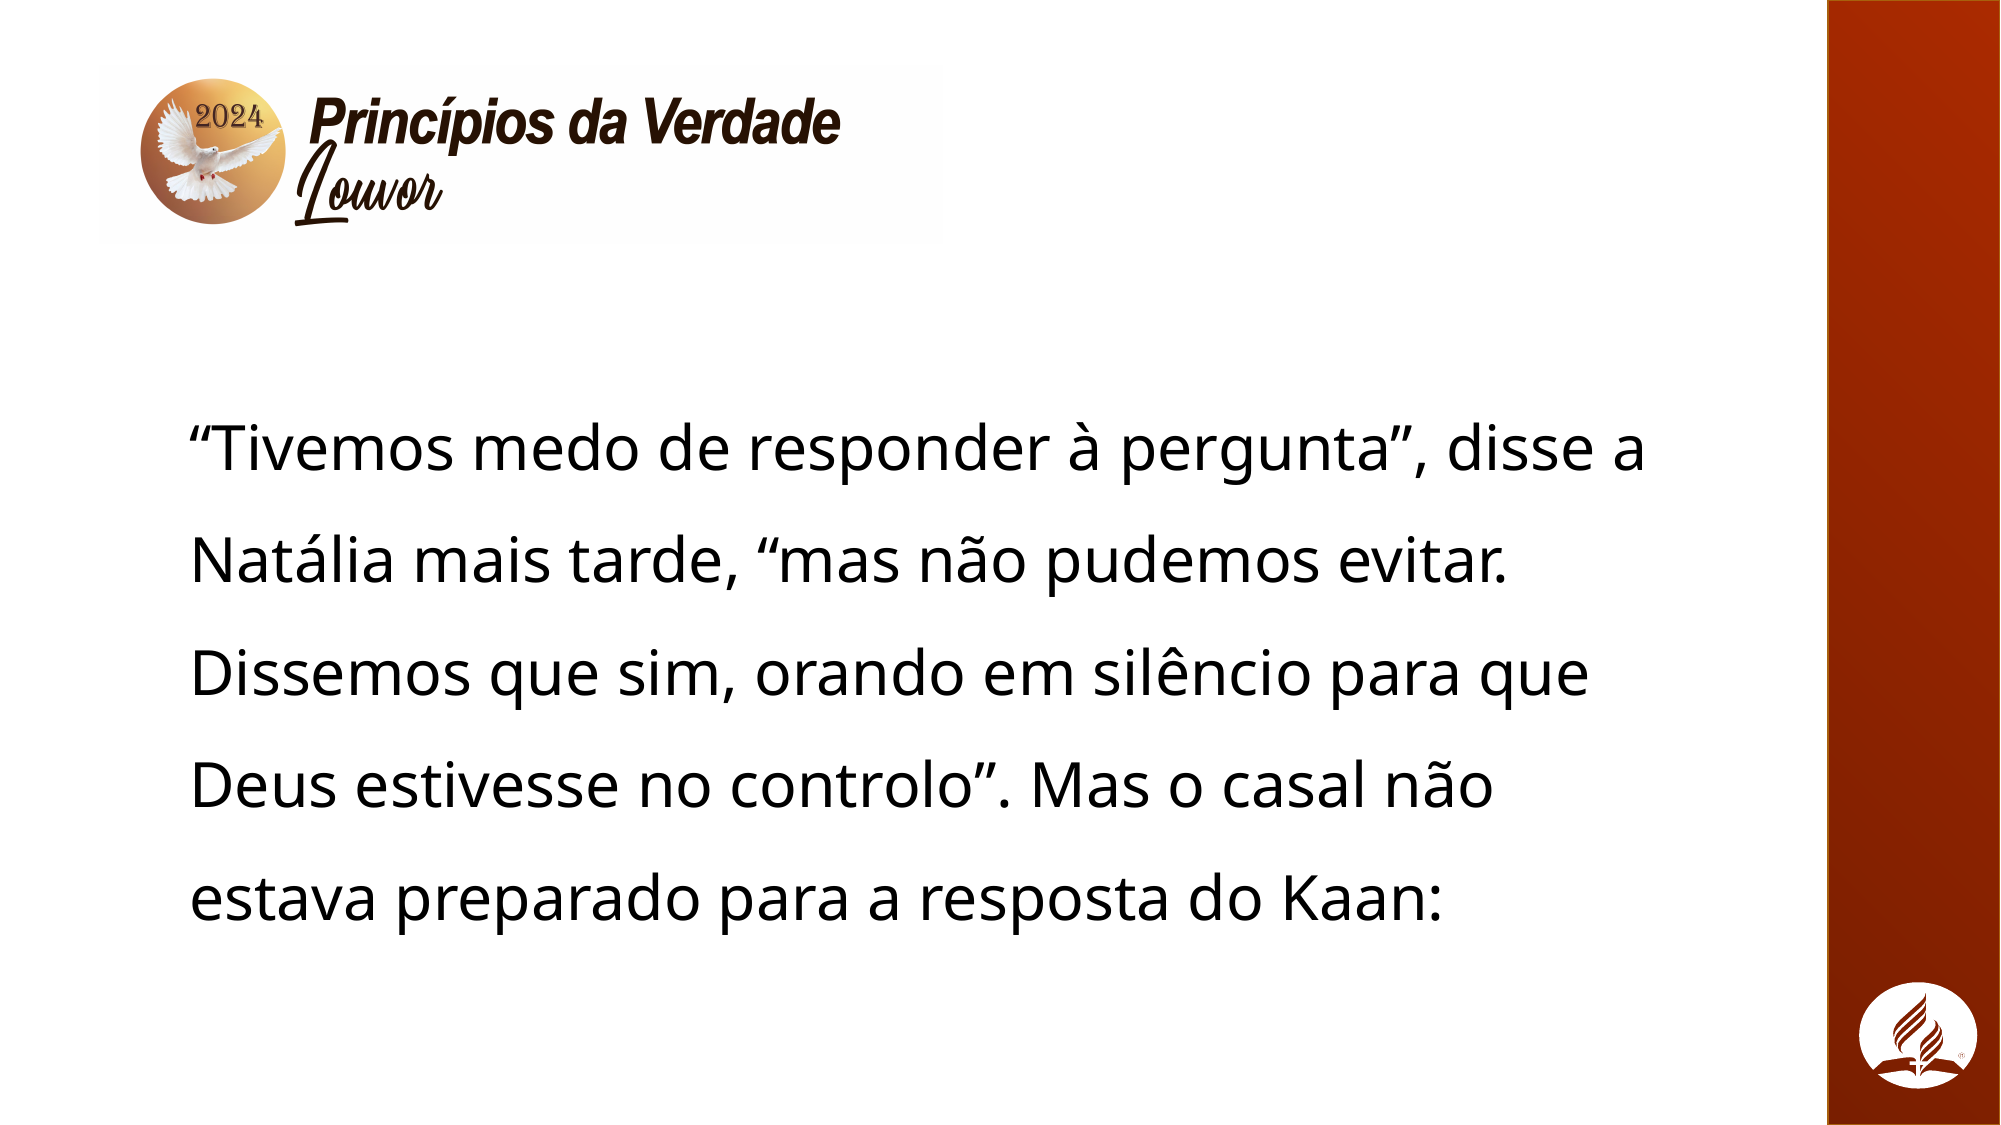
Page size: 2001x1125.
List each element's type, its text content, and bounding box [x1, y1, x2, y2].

picture [99, 65, 943, 245]
text_box [1859, 982, 1978, 1089]
text_box “Tivemos medo de responder à pergunta”, disse a Natália mais tarde, “mas não pudemos evitar. Dissemos que sim, orando em silêncio para que Deus estivesse no controlo”. Mas o casal não estava preparado para a resposta do Kaan: [174, 363, 1710, 940]
text_box [1827, 0, 2000, 1125]
